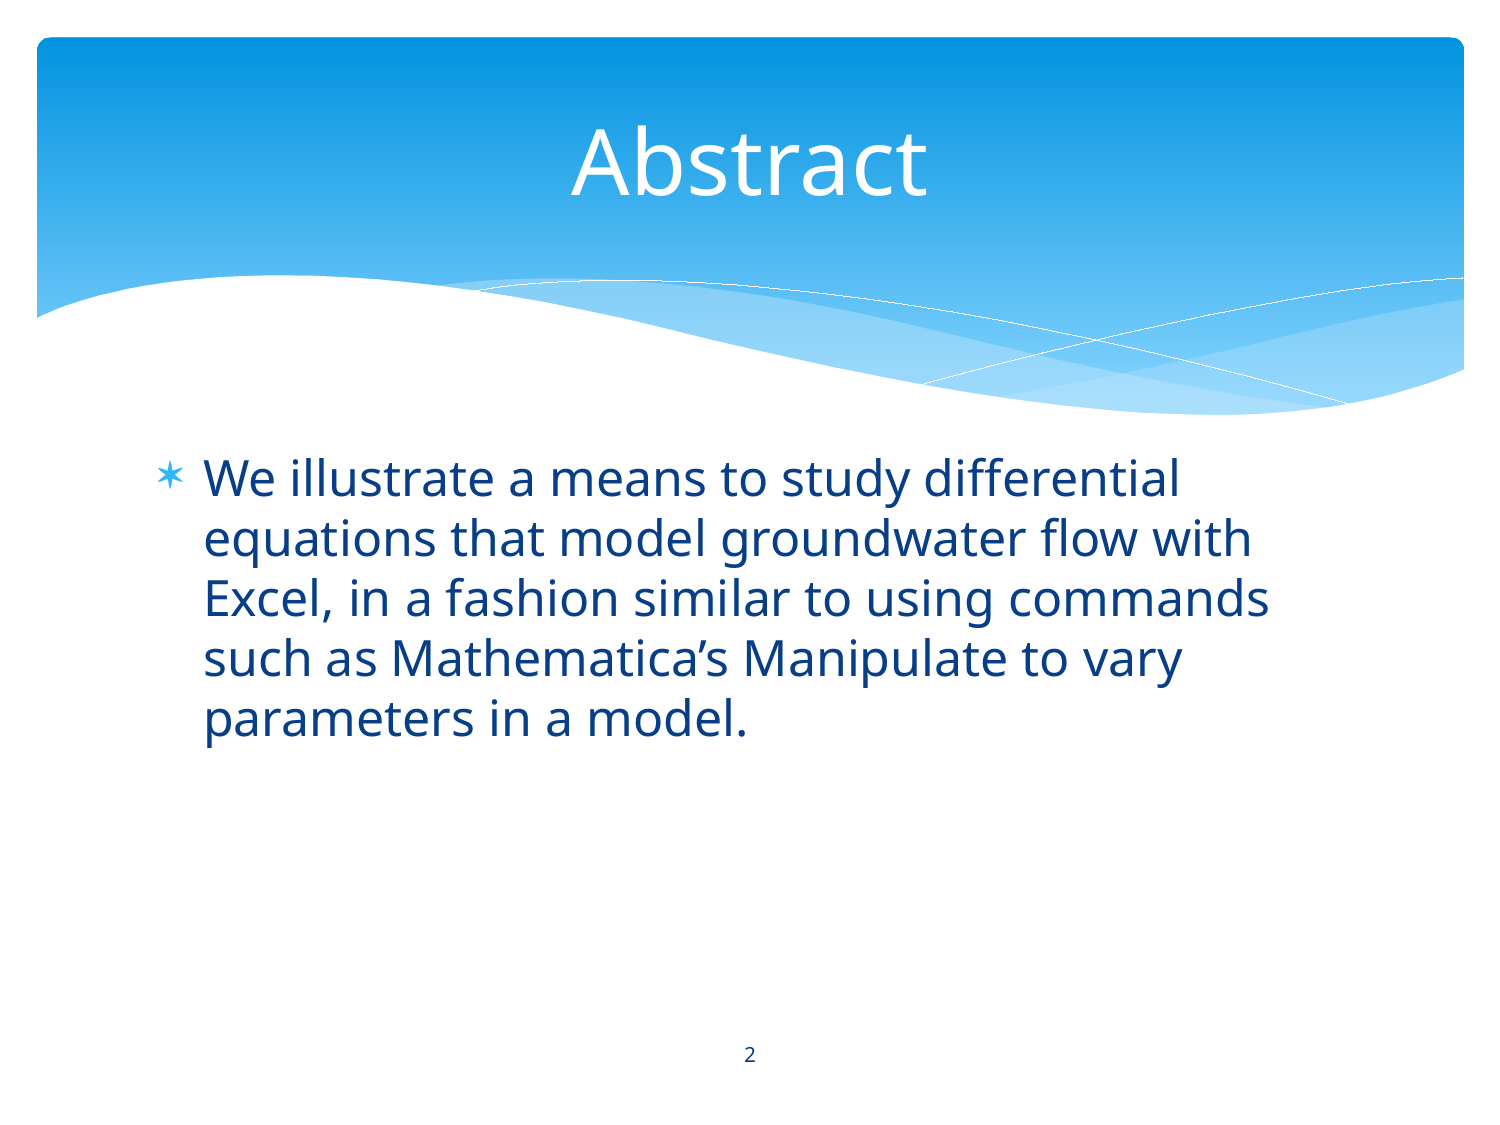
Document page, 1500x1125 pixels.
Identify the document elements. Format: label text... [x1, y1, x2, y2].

title Abstract [75, 55, 1425, 261]
slide_number 2 [654, 1025, 846, 1086]
list We illustrate a means to study differential equations that model groundwater flow with Excel, in a fashion similar to using commands such as Mathematica’s Manipulate to vary parameters in a model. [143, 438, 1359, 1005]
